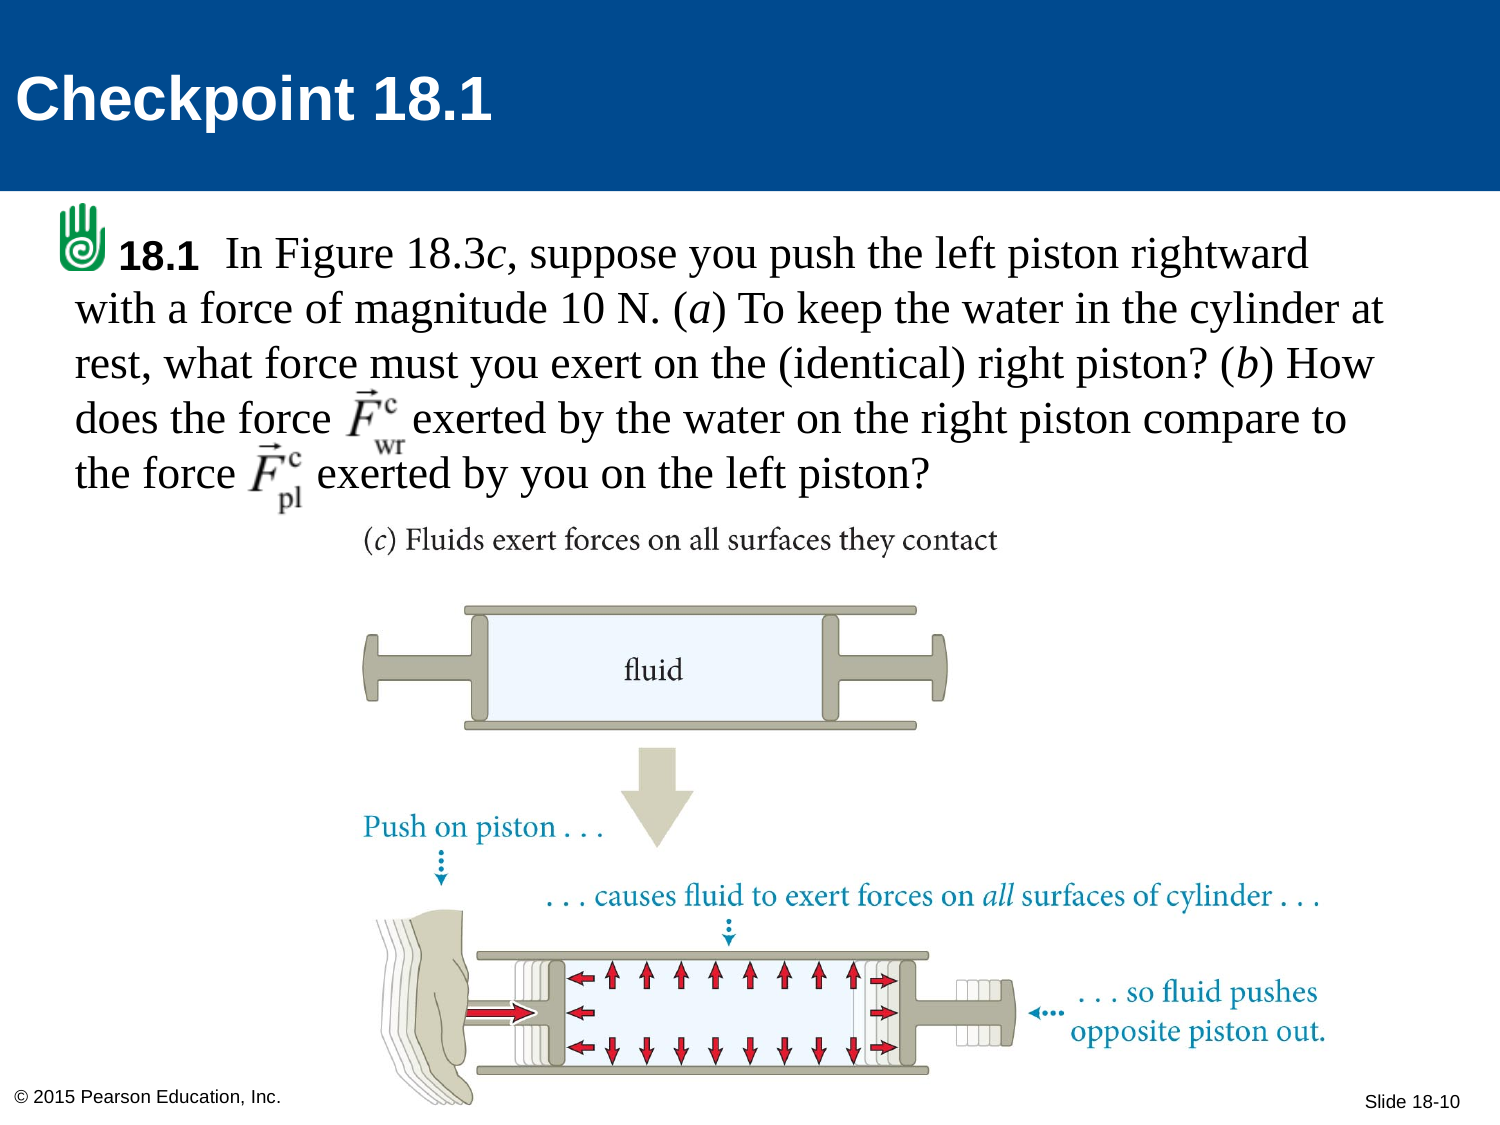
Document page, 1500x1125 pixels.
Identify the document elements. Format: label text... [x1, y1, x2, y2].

list Checkpoint 18.1 [0, 0, 1500, 190]
list 18.1 [103, 221, 241, 288]
picture [354, 519, 1331, 1109]
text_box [243, 436, 305, 516]
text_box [341, 382, 411, 459]
list In Figure 18.3c, suppose you push the left piston rightward with a force of magnitude 10 N. (a) To keep the water in the cylinder at rest, what force must you exert on the (identical) right piston? (b) How does the force exerted by the water on the right piston compare to the force exerted by you on the left piston? [59, 215, 1410, 1082]
footer © 2015 Pearson Education, Inc. [14, 1084, 352, 1115]
